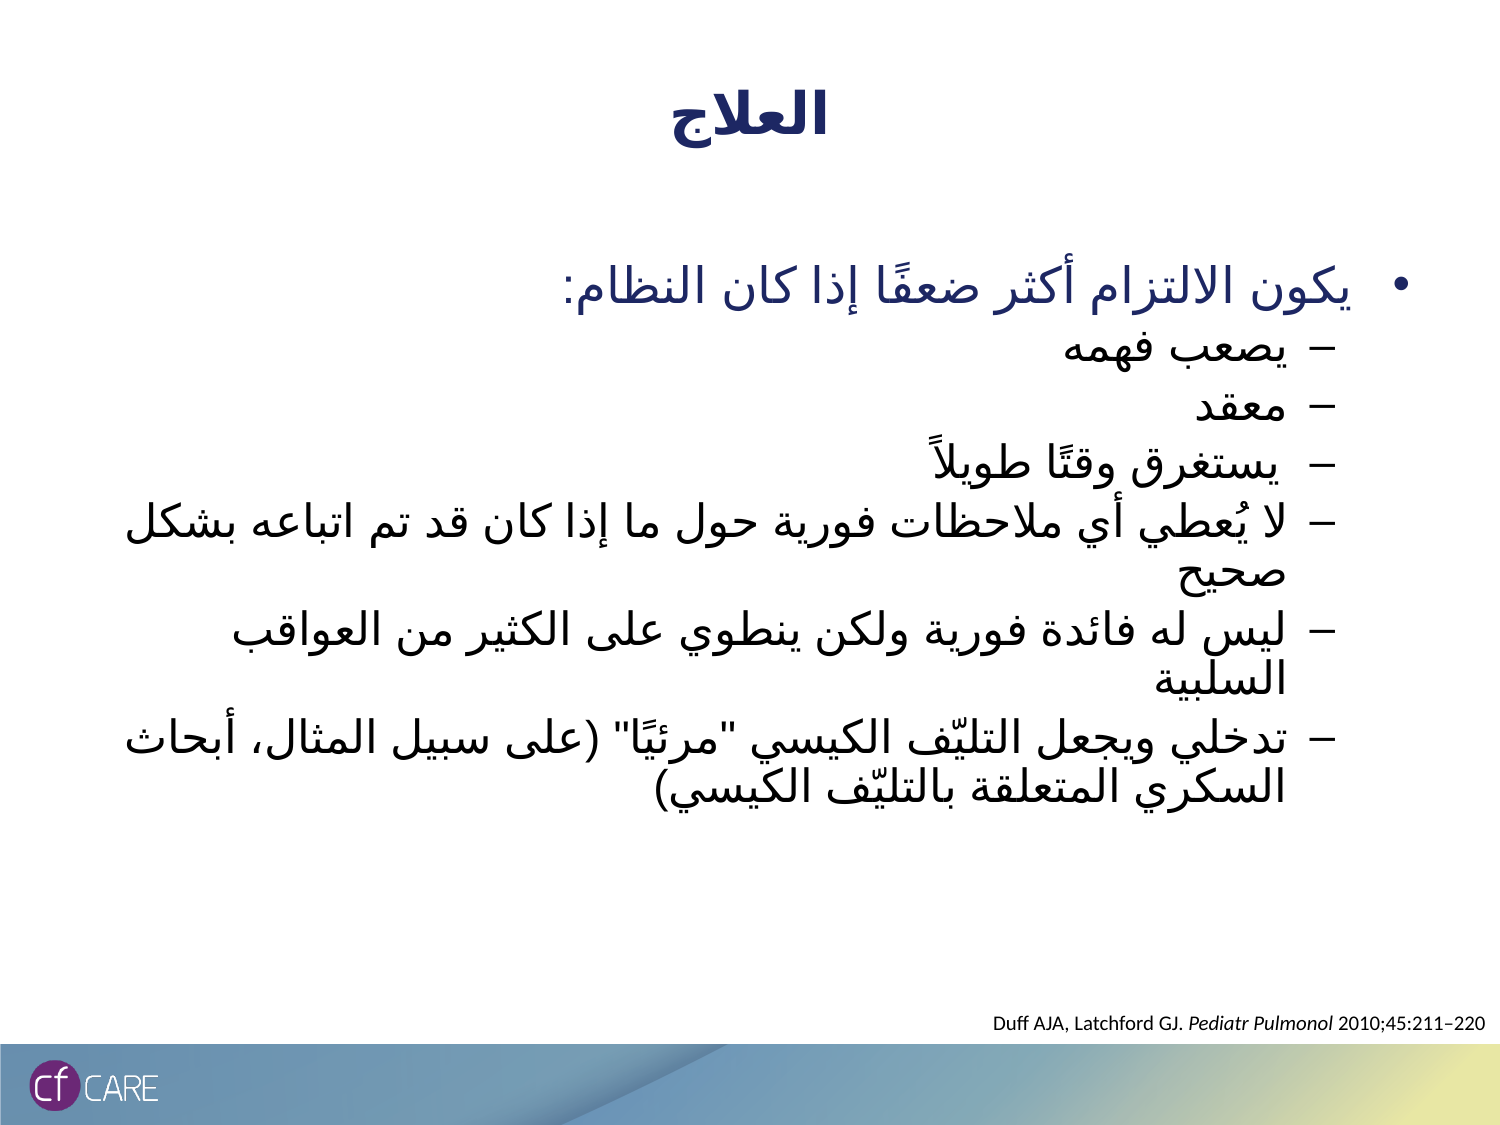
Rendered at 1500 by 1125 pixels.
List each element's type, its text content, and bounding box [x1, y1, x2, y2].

text_box Duff AJA, Latchford GJ. Pediatr Pulmonol 2010;45:211–220 [0, 1002, 1500, 1042]
list يكون الالتزام أكثر ضعفًا إذا كان النظام: يصعب فهمه معقد يستغرق وقتًا طويلاً لا يُعطي أي ملاحظات فورية حول ما إذا كان قد تم اتباعه بشكل صحيح ليس له فائدة فورية ولكن ينطوي على الكثير من العواقب السلبية تدخلي ويجعل التليّف الكيسي "مرئيًا" (على سبيل المثال، أبحاث السكري المتعلقة بالتليّف الكيسي) [75, 257, 1425, 965]
title العلاج [75, 47, 1425, 175]
picture [0, 1044, 1500, 1125]
